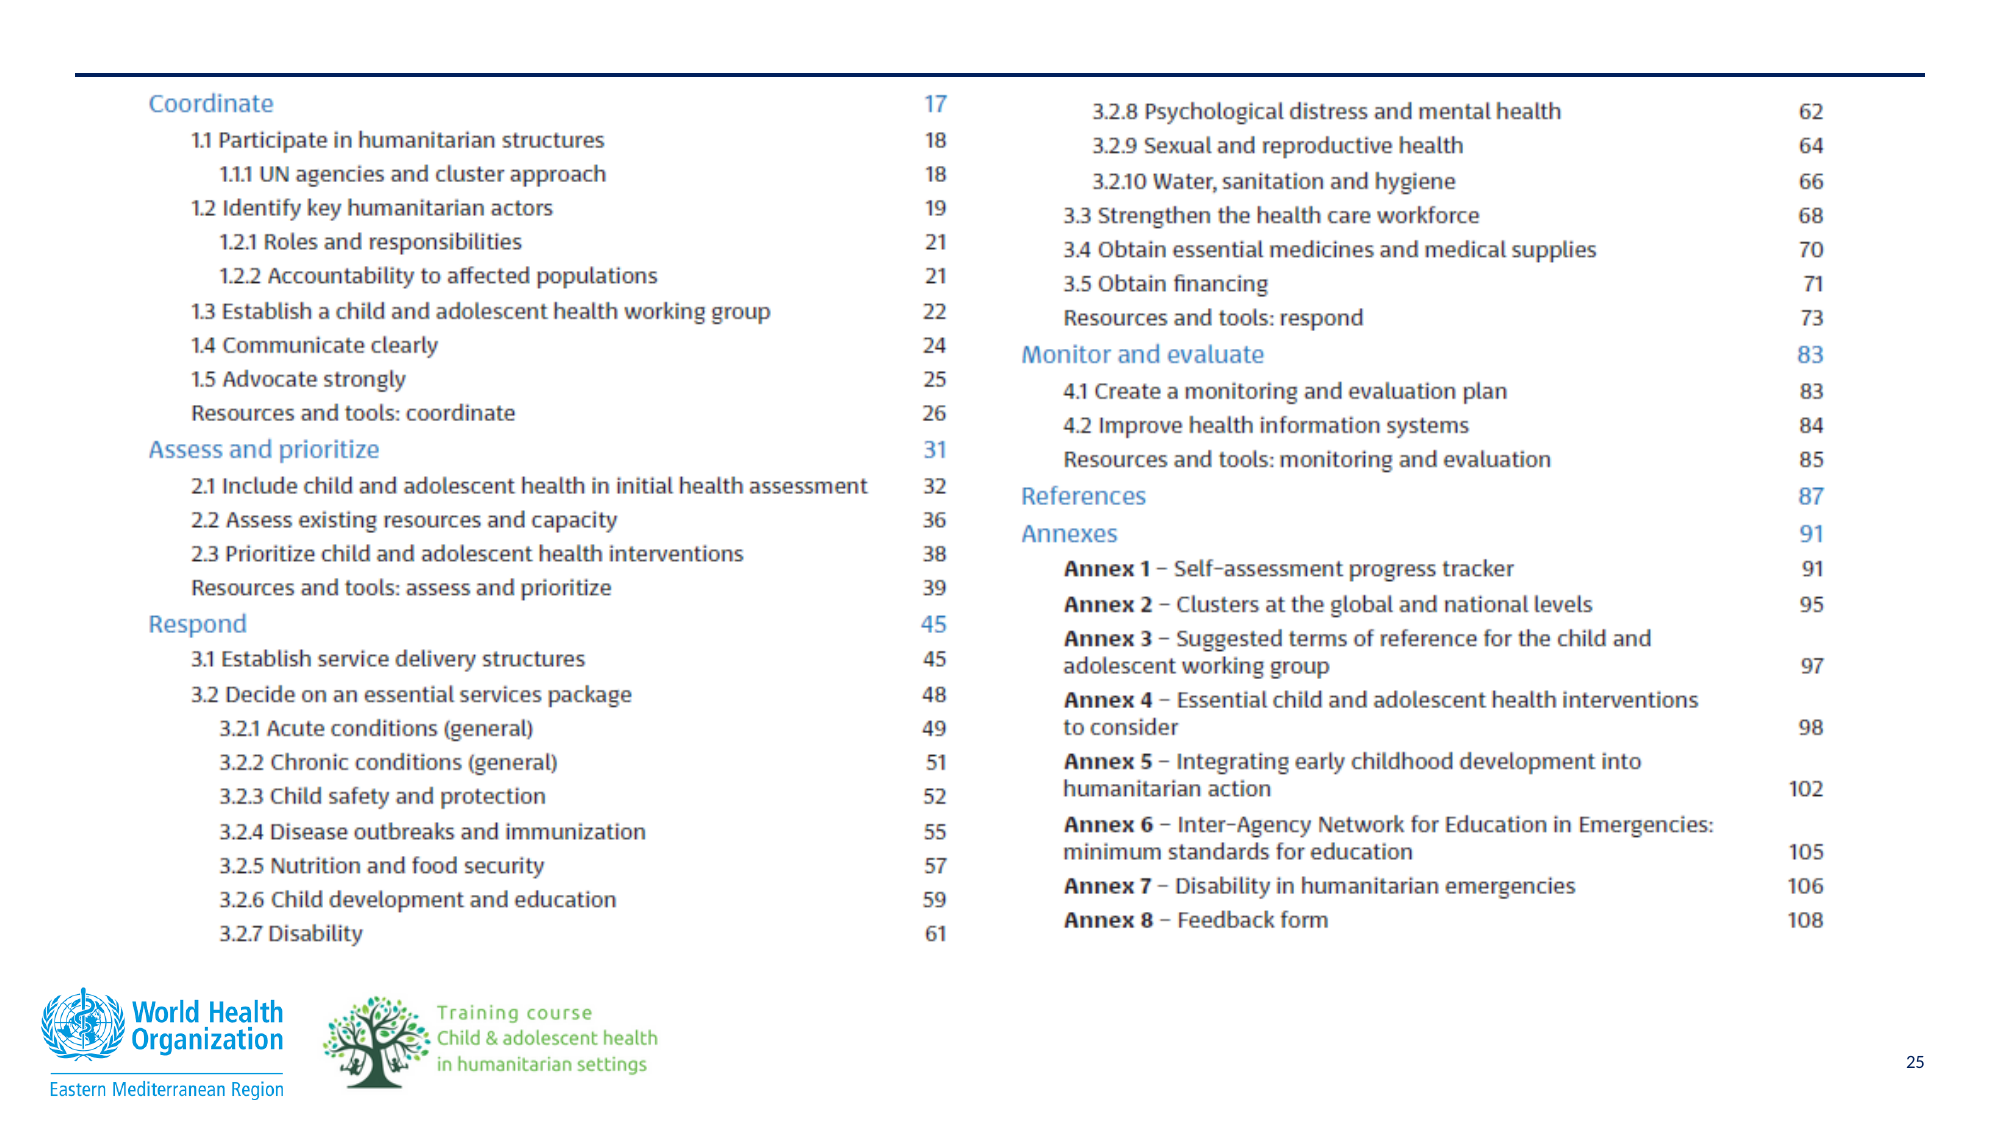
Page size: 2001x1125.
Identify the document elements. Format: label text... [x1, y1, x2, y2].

picture [85, 1002, 91, 1009]
picture [41, 987, 283, 1100]
slide_number 25 [1862, 1049, 1925, 1103]
picture [1009, 87, 1847, 940]
picture [41, 987, 102, 1054]
picture [94, 1024, 113, 1045]
picture [133, 87, 971, 972]
picture [314, 987, 669, 1100]
